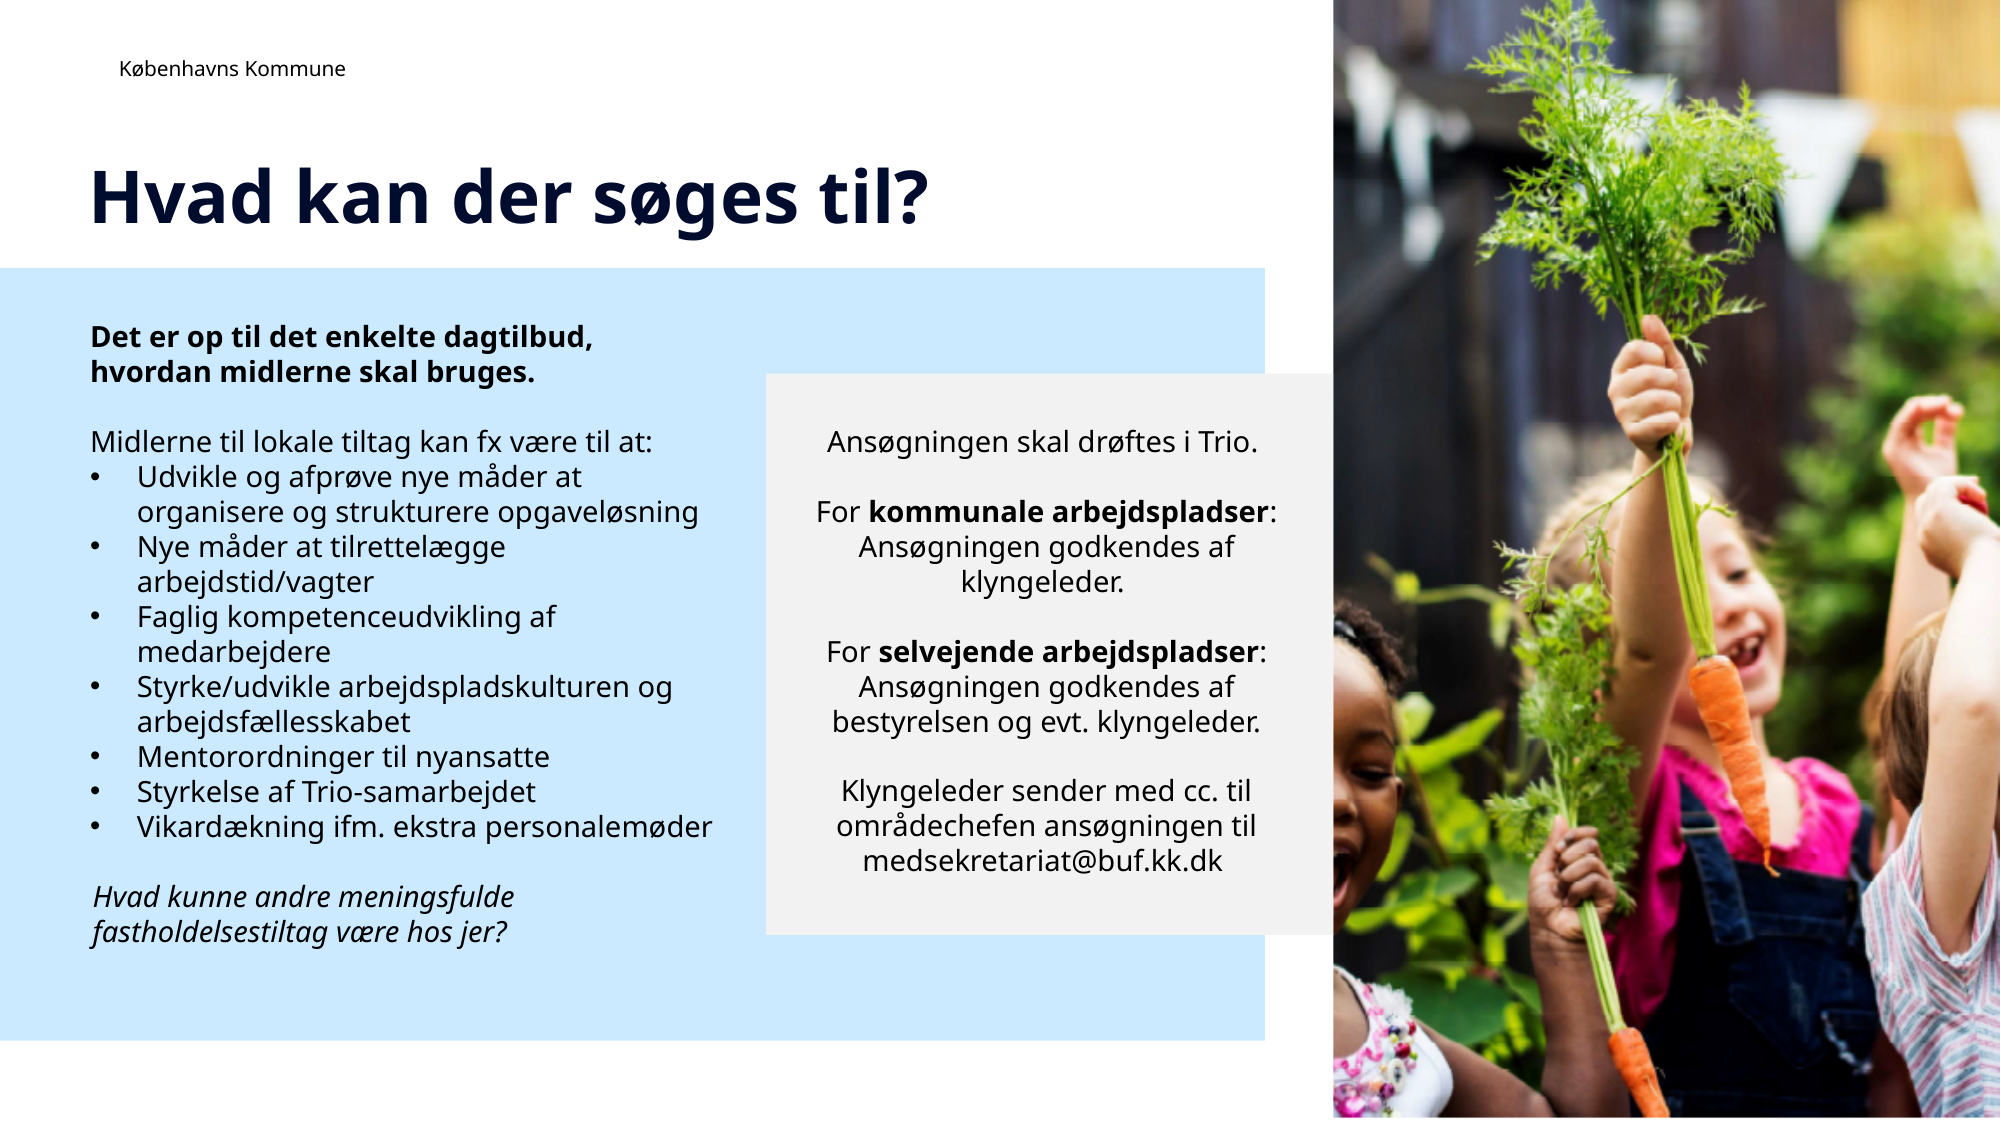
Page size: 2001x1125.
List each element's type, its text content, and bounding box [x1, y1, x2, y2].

text_box [765, 373, 1333, 936]
picture [1333, 0, 2000, 1125]
text_box [0, 267, 1266, 1042]
text_box Ansøgningen skal drøftes i Trio. For kommunale arbejdspladser: Ansøgningen godkendes af klyngeleder. For selvejende arbejdspladser: Ansøgningen godkendes af bestyrelsen og evt. klyngeleder. Klyngeleder sender med cc. til områdechefen ansøgningen til medsekretariat@buf.kk.dk [812, 423, 1281, 948]
text_box Det er op til det enkelte dagtilbud, hvordan midlerne skal bruges. Midlerne til lokale tiltag kan fx være til at: Udvikle og afprøve nye måder at organisere og strukturere opgaveløsning Nye måder at tilrettelægge arbejdstid/vagter Faglig kompetenceudvikling af medarbejdere Styrke/udvikle arbejdspladskulturen og arbejdsfællesskabet Mentorordninger til nyansatte Styrkelse af Trio-samarbejdet Vikardækning ifm. ekstra personalemøder Hvad kunne andre meningsfulde fastholdelsestiltag være hos jer? [90, 318, 723, 948]
title Hvad kan der søges til? [88, 109, 1245, 238]
